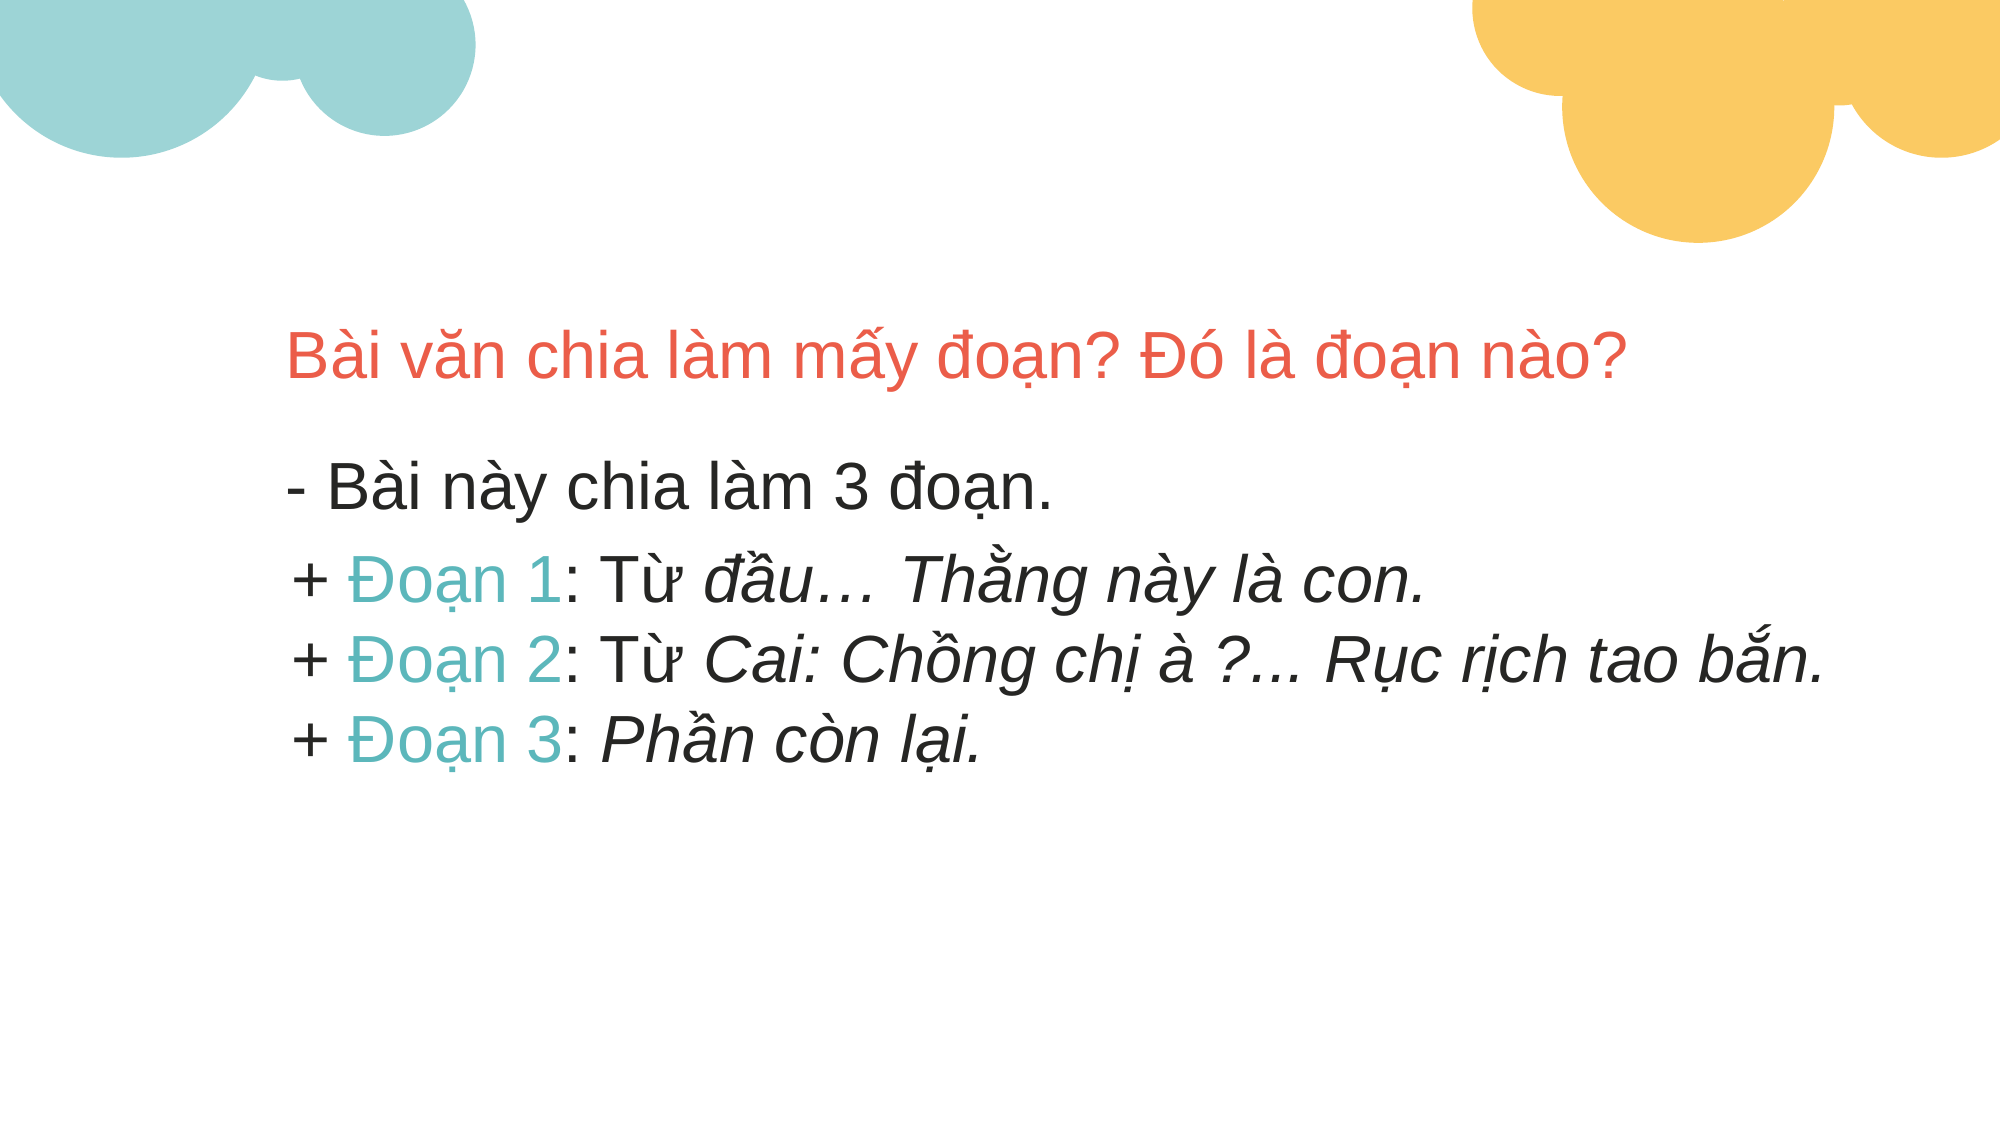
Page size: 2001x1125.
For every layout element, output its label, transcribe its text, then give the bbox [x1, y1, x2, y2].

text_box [1471, 0, 2000, 244]
text_box Bài văn chia làm mấy đoạn? Đó là đoạn nào? [271, 293, 1767, 399]
text_box + Đoạn 1: Từ đầu… Thằng này là con. + Đoạn 2: Từ Cai: Chồng chị à ?... Rục rịch tao bắn. + Đoạn 3: Phần còn lại. [276, 528, 1861, 783]
text_box - Bài này chia làm 3 đoạn. [271, 435, 1857, 531]
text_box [0, 0, 476, 159]
